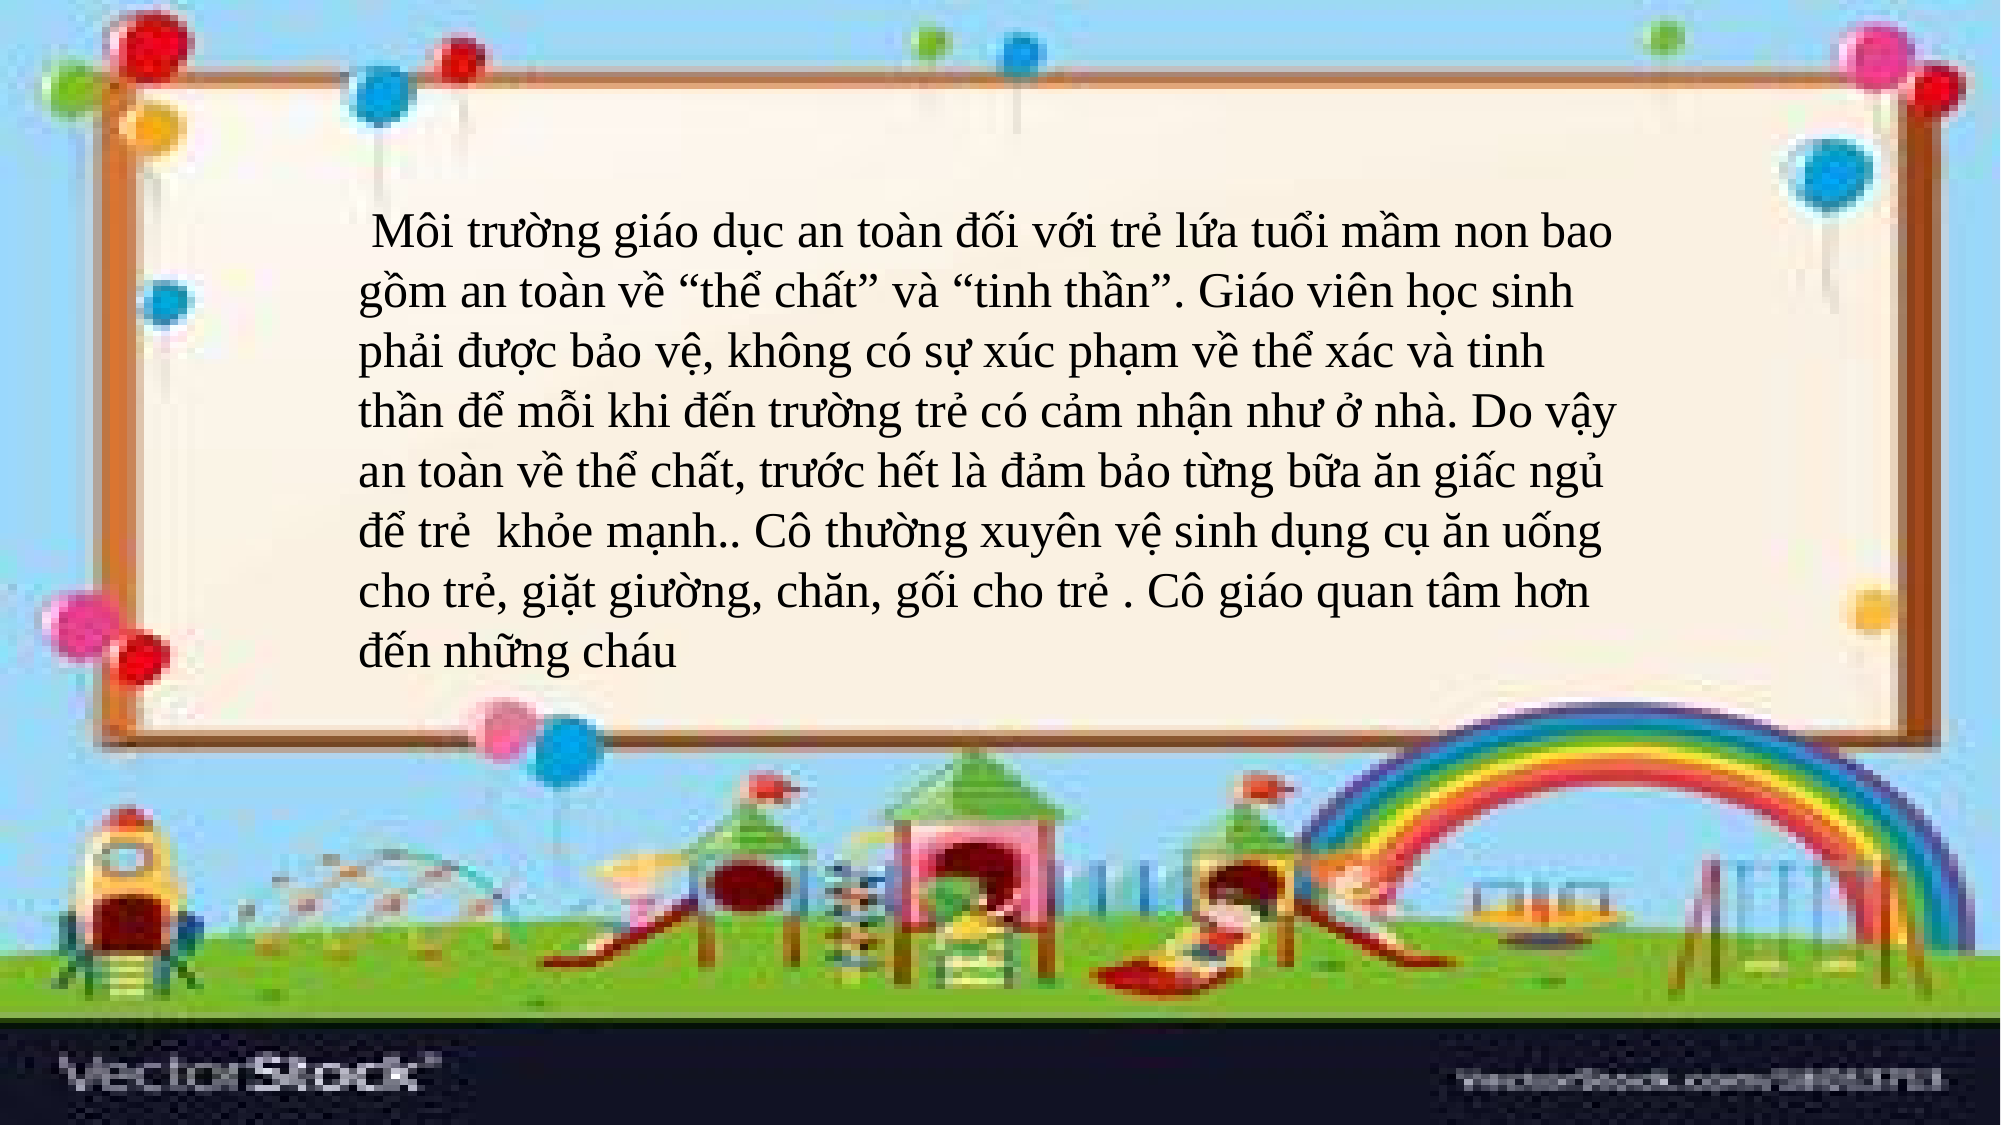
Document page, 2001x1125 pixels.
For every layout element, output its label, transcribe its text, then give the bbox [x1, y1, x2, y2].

text_box Môi trường giáo dục an toàn đối với trẻ lứa tuổi mầm non bao gồm an toàn về “thể chất” và “tinh thần”. Giáo viên học sinh phải được bảo vệ, không có sự xúc phạm về thể xác và tinh thần để mỗi khi đến trường trẻ có cảm nhận như ở nhà. Do vậy an toàn về thể chất, trước hết là đảm bảo từng bữa ăn giấc ngủ để trẻ khỏe mạnh.. Cô thường xuyên vệ sinh dụng cụ ăn uống cho trẻ, giặt giường, chăn, gối cho trẻ . Cô giáo quan tâm hơn đến những cháu [343, 189, 1657, 685]
picture [0, 0, 2001, 1125]
